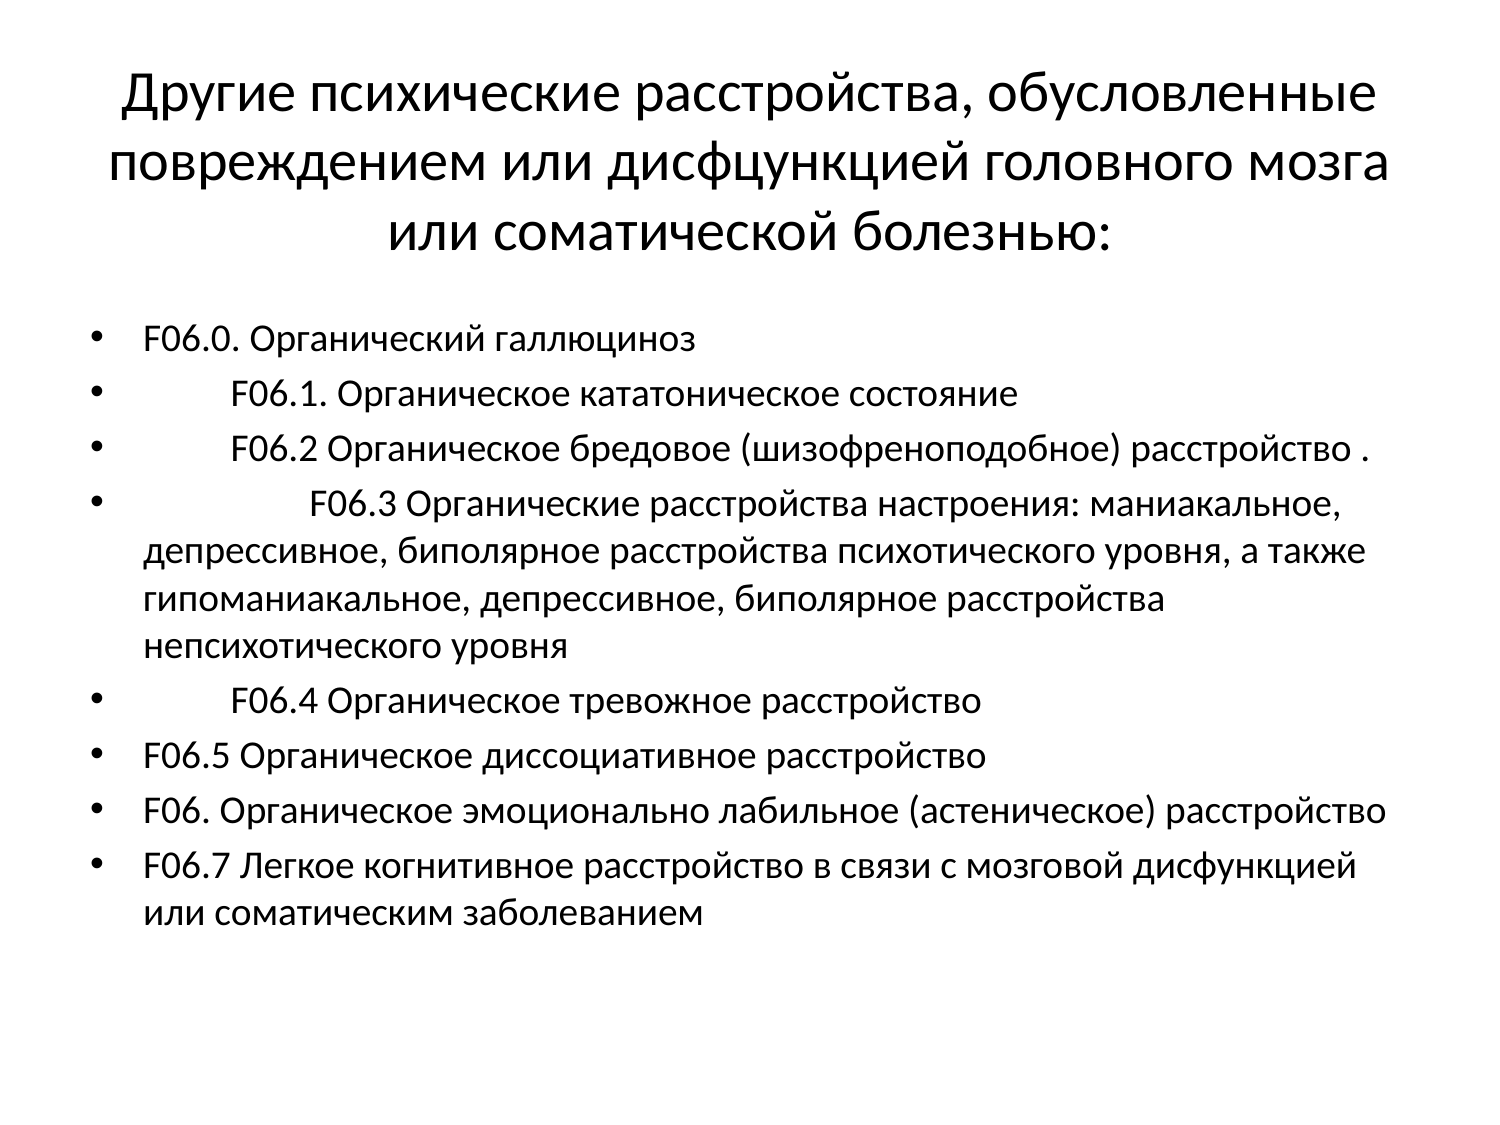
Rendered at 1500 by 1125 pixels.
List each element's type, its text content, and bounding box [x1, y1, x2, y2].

list F06.0. Органический галлюциноз F06.1. Органическое кататоническое состояние F06.2 Органическое бредовое (шизофреноподобное) расстройство . F06.3 Органические расстройства настроения: маниакальное, депрессивное, биполярное расстройства психотического уровня, а также гипоманиакальное, депрессивное, биполярное расстройства непсихотического уровня F06.4 Органическое тревожное расстройство F06.5 Органическое диссоциативное расстройство F06. Органическое эмоционально лабильное (астеническое) расстройство F06.7 Легкое когнитивное расстройство в связи с мозговой дисфункцией или соматическим заболеванием [75, 304, 1425, 1005]
title Другие психические расстройства, обусловленные повреждением или дисфцункцией головного мозга или соматической болезнью: [75, 45, 1425, 304]
